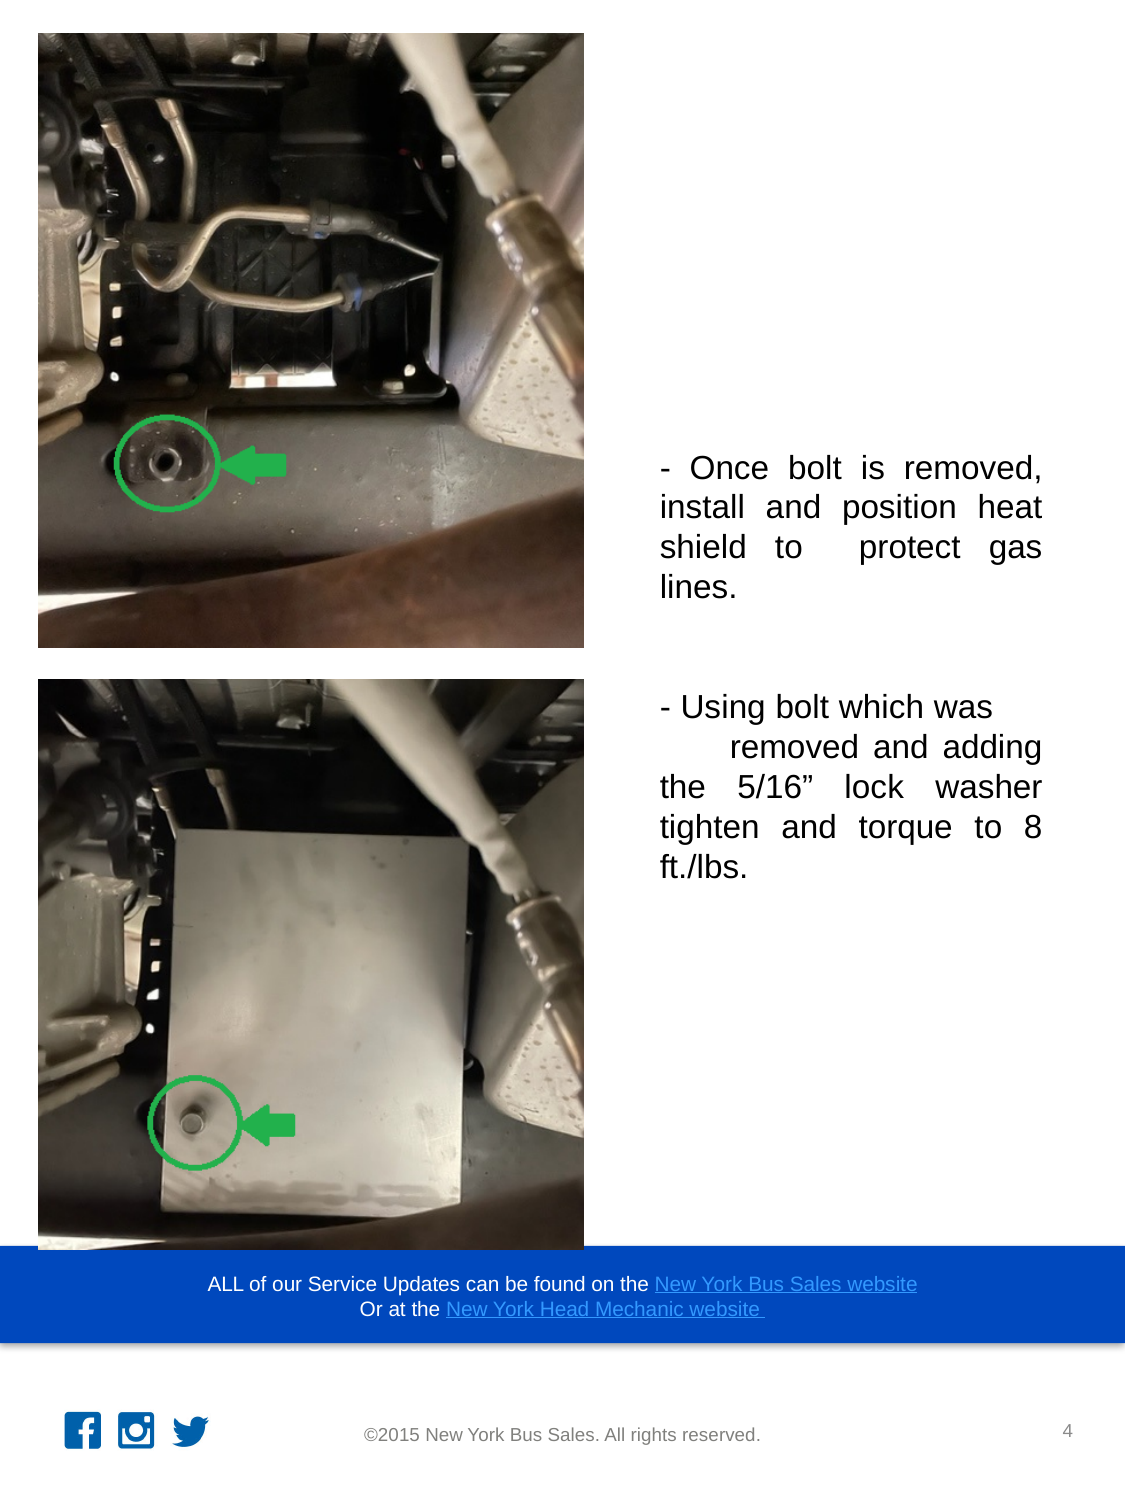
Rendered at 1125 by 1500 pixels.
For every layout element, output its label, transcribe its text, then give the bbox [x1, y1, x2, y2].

picture [56, 1405, 216, 1455]
text_box - Once bolt is removed, install and position heat shield to protect gas lines. - Using bolt which was removed and adding the 5/16” lock washer tighten and torque to 8 ft./lbs. [645, 438, 1058, 933]
picture [38, 33, 584, 649]
slide_number 4 [824, 1405, 1087, 1455]
picture [38, 679, 584, 1250]
